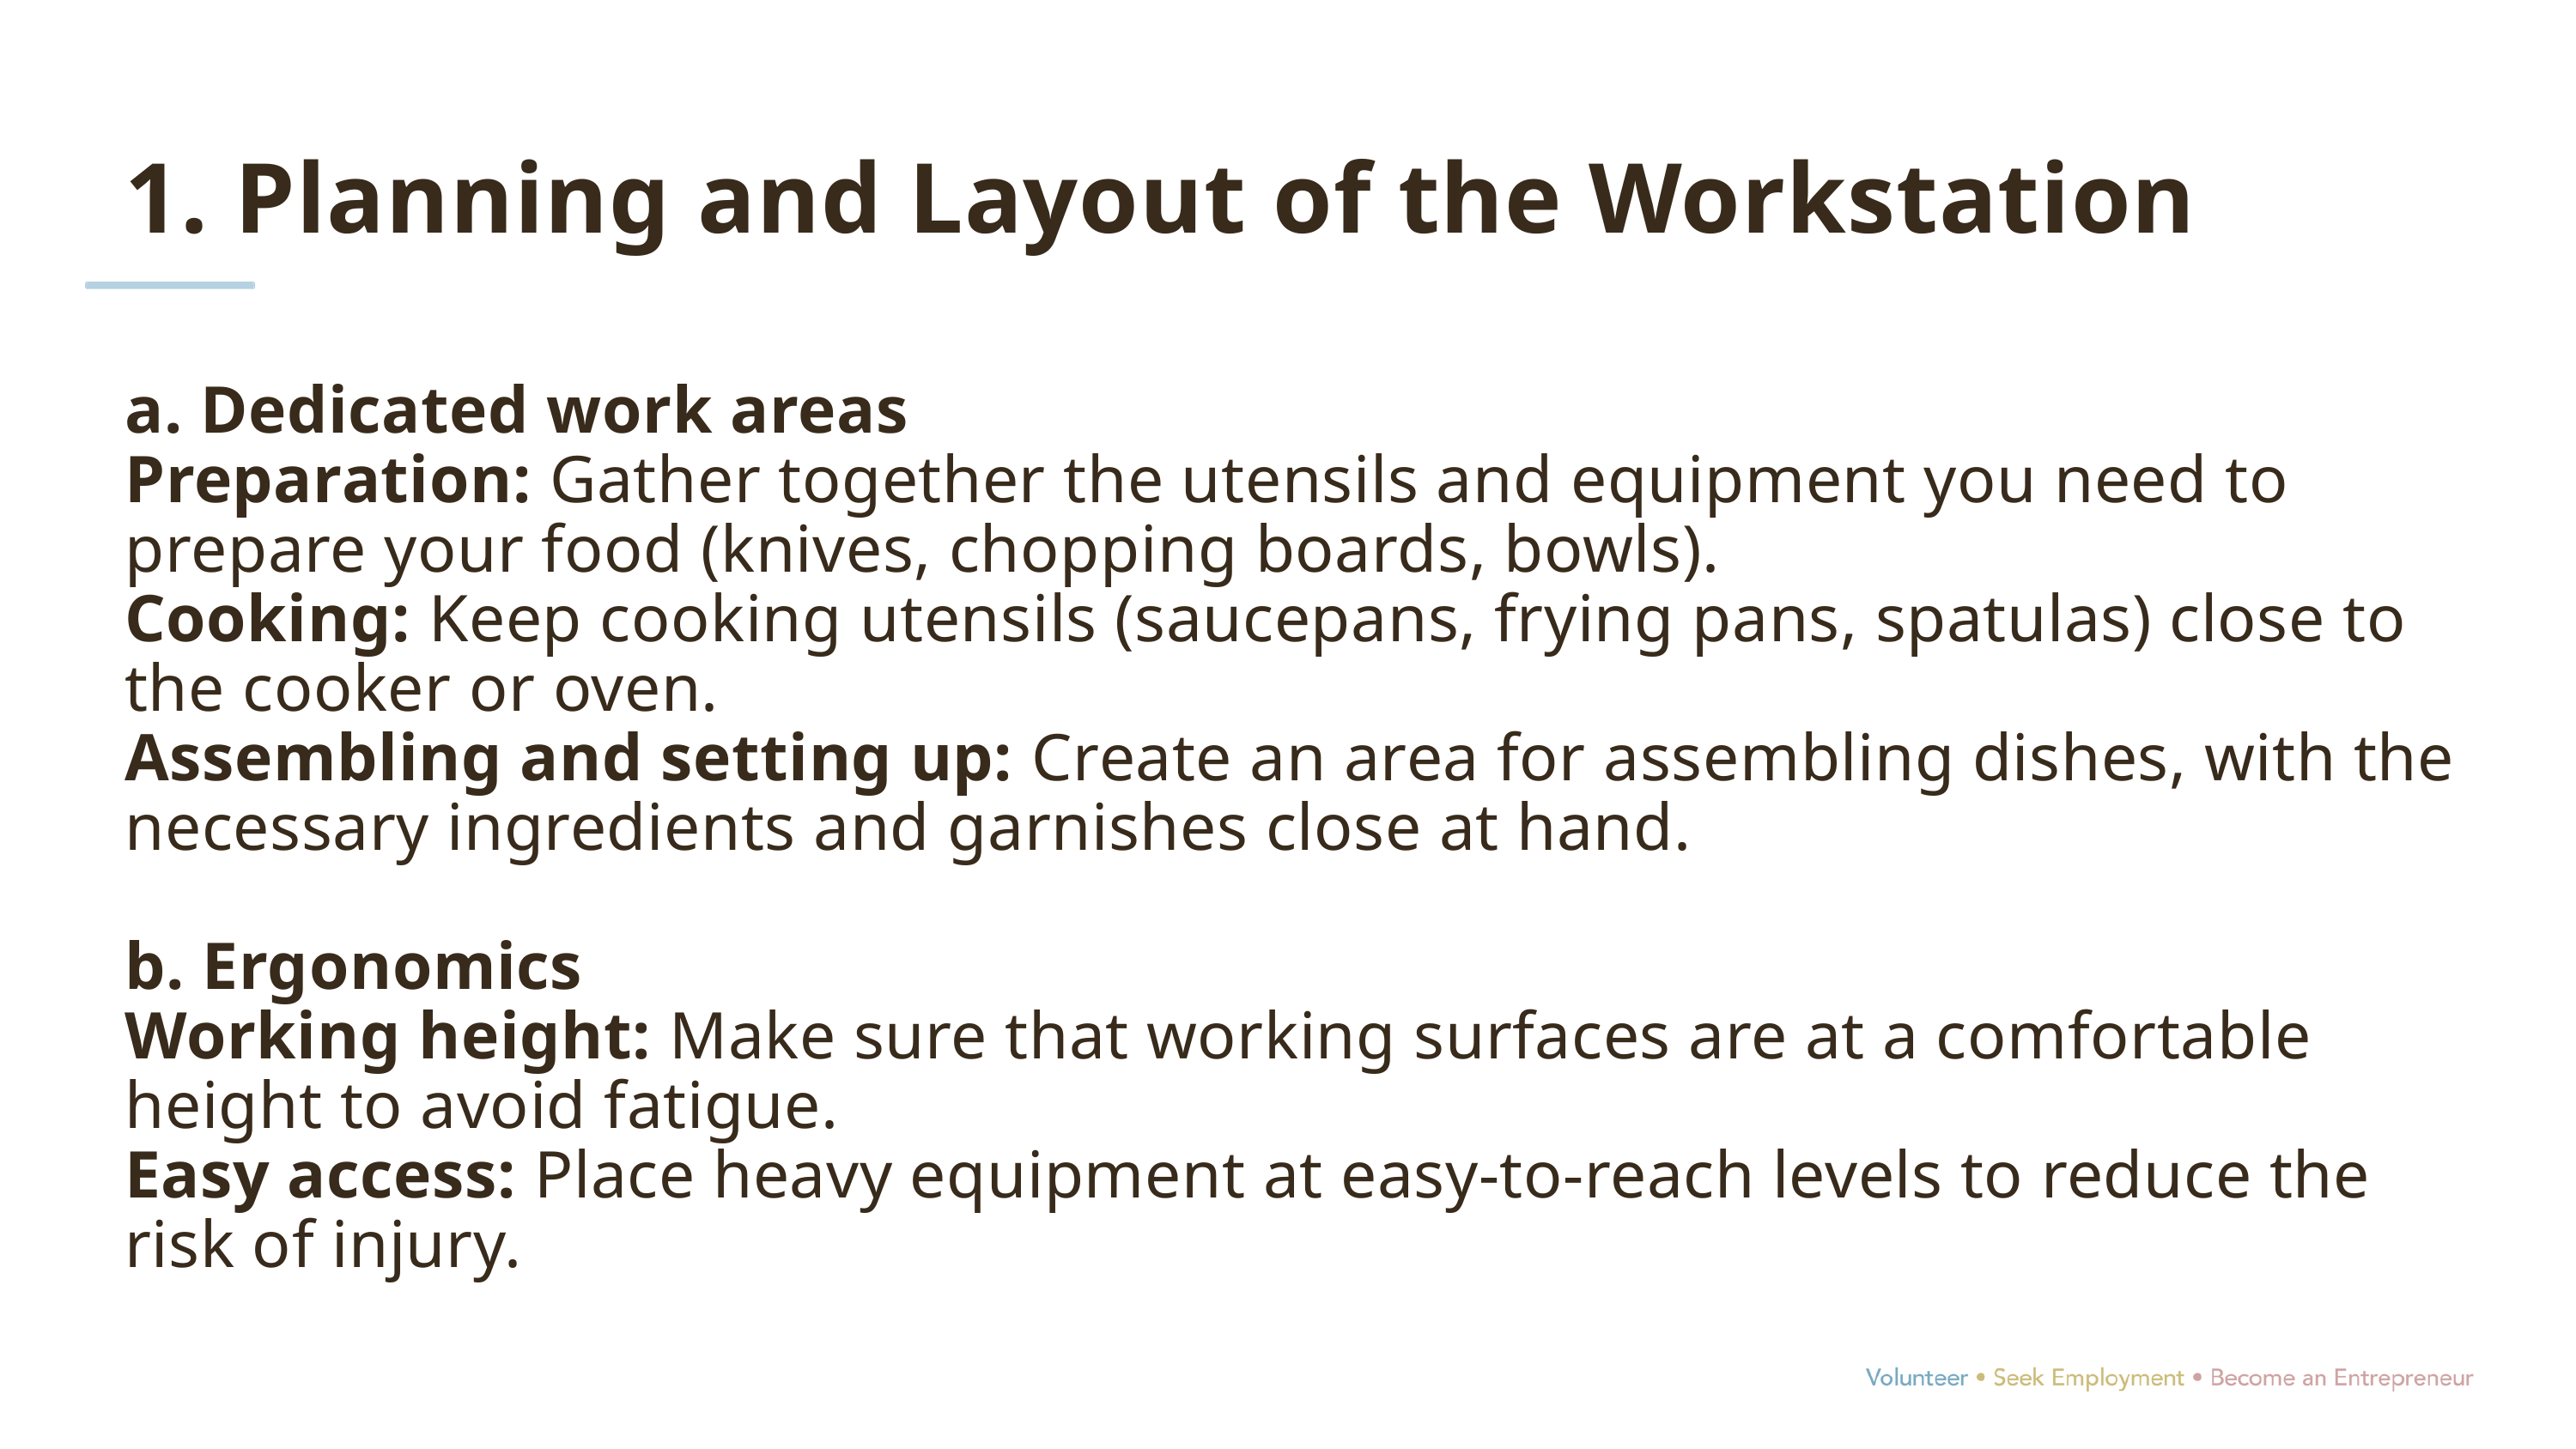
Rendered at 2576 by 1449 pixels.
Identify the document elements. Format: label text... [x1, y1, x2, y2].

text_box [84, 281, 256, 289]
text_box [1827, 1347, 2538, 1421]
text_box 1. Planning and Layout of the Workstation [125, 158, 2470, 252]
text_box a. Dedicated work areas Preparation: Gather together the utensils and equipment you need to prepare your food (knives, chopping boards, bowls). Cooking: Keep cooking utensils (saucepans, frying pans, spatulas) close to the cooker or oven. Assembling and setting up: Create an area for assembling dishes, with the necessary ingredients and garnishes close at hand. b. Ergonomics Working height: Make sure that working surfaces are at a comfortable height to avoid fatigue. Easy access: Place heavy equipment at easy-to-reach levels to reduce the risk of injury. [125, 376, 2470, 1350]
